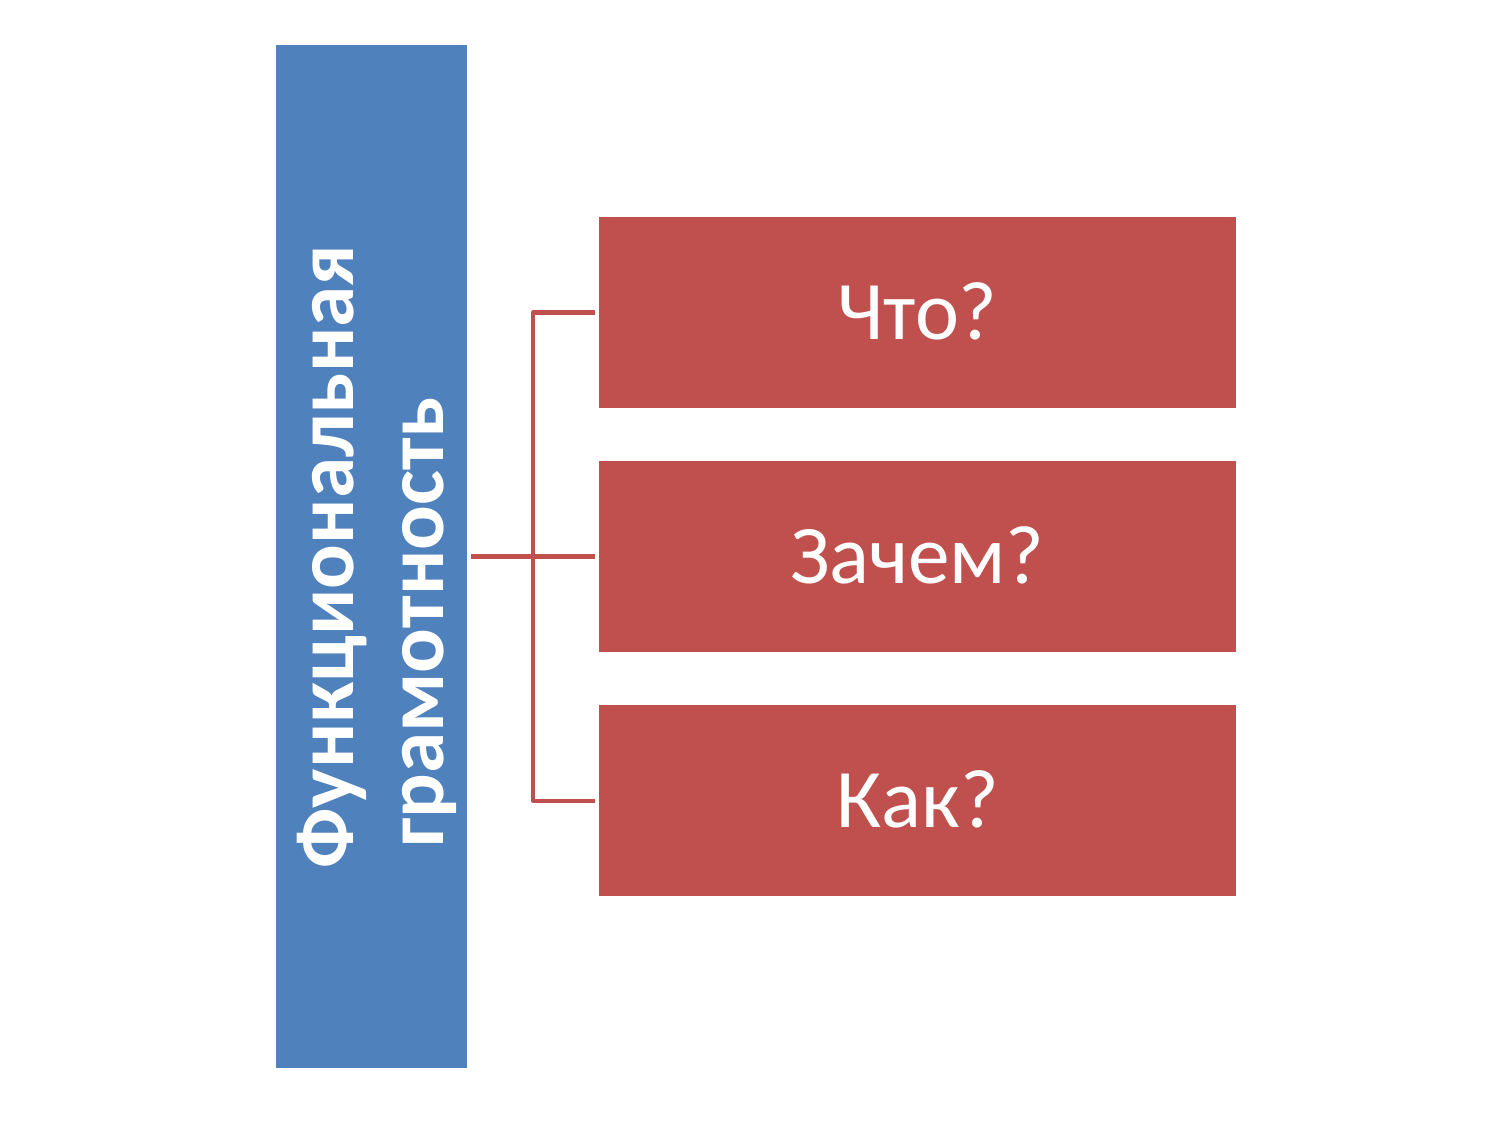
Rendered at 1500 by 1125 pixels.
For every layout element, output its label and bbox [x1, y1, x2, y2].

text_box [17, 42, 1495, 1071]
